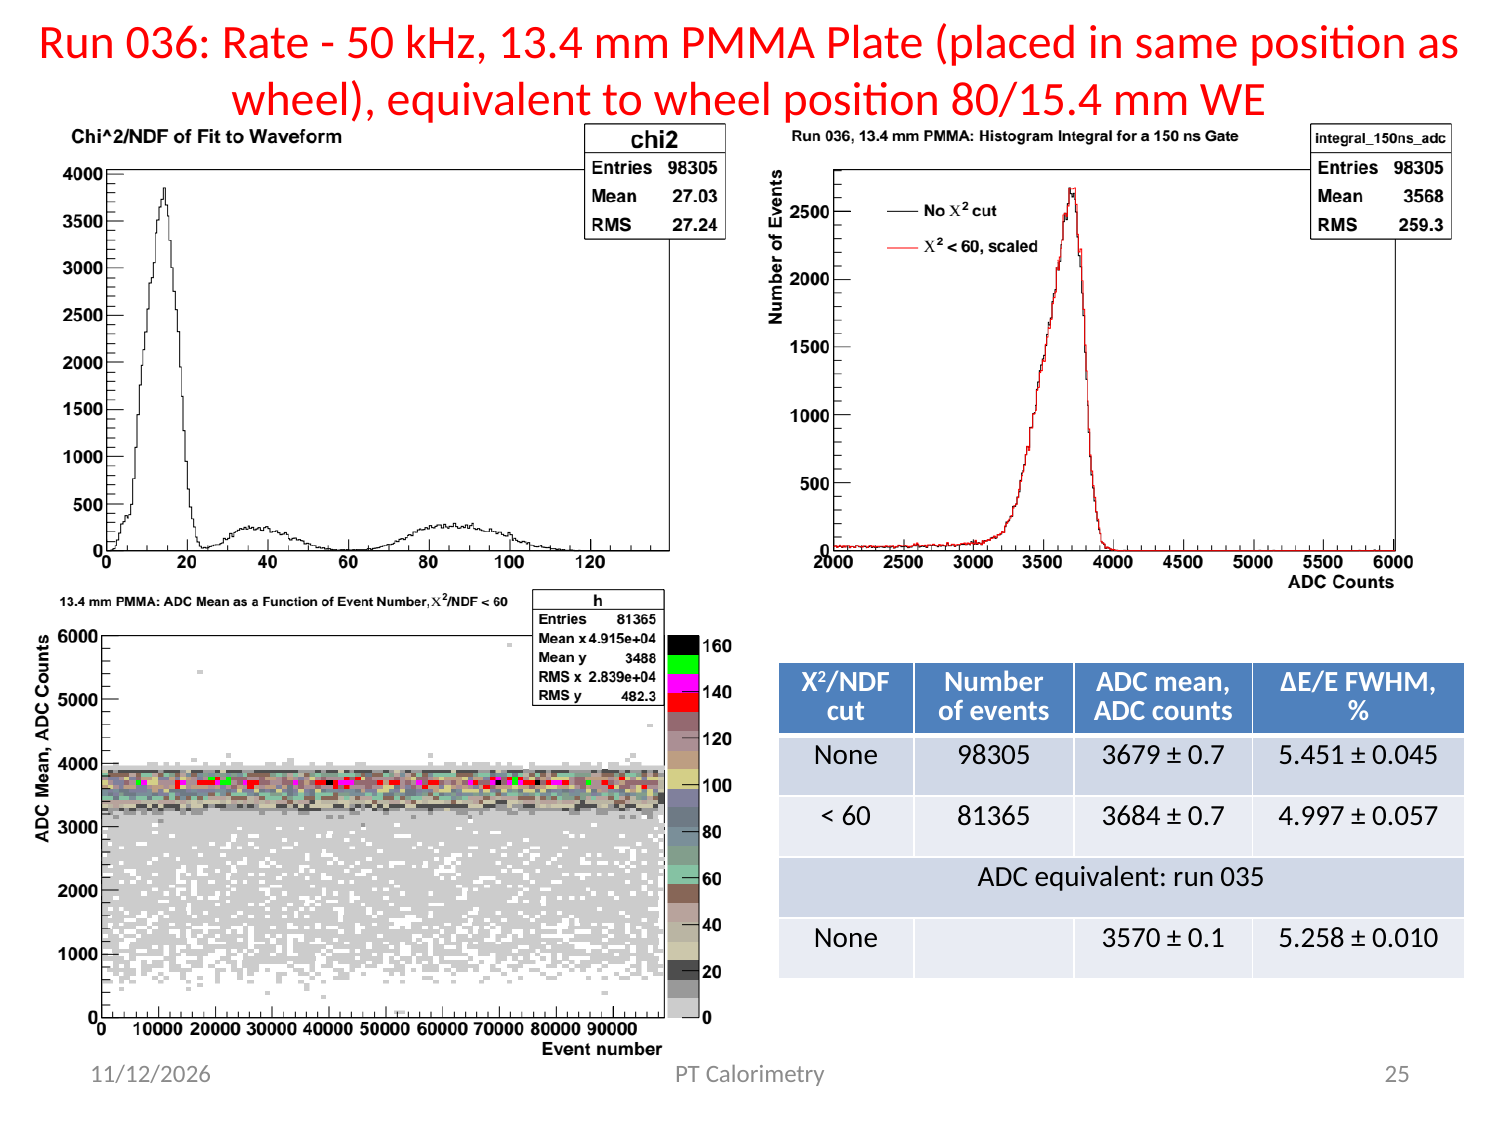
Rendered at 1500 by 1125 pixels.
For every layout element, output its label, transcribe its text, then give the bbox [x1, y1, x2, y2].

table_header Number of events [915, 663, 1073, 733]
table_cell None [779, 919, 913, 978]
table_cell 5.258 ± 0.010 [1253, 919, 1464, 978]
slide_number 25 [1074, 1042, 1425, 1103]
table_header Χ2/NDF cut [779, 663, 913, 733]
table_cell ADC equivalent: run 035 [779, 858, 1464, 917]
table_cell 81365 [915, 797, 1073, 856]
footer PT Calorimetry [512, 1042, 988, 1103]
table_header ΔE/E FWHM, % [1253, 663, 1464, 733]
table_cell None [779, 738, 913, 795]
text_box Run 036: Rate - 50 kHz, 13.4 mm PMMA Plate (placed in same position as wheel), equivalent to wheel position 80/15.4 mm WE [0, 0, 1500, 162]
picture [763, 122, 1463, 596]
table_cell [915, 919, 1073, 978]
table_cell < 60 [779, 797, 913, 856]
table_cell 5.451 ± 0.045 [1253, 738, 1464, 795]
table_cell 3679 ± 0.7 [1075, 738, 1252, 795]
table_header ADC mean, ADC counts [1075, 663, 1252, 733]
table_cell 98305 [915, 738, 1073, 795]
table_cell 4.997 ± 0.057 [1253, 797, 1464, 856]
table_cell 3570 ± 0.1 [1075, 919, 1252, 978]
picture [30, 122, 737, 1063]
table_cell 3684 ± 0.7 [1075, 797, 1252, 856]
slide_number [75, 1071, 425, 1103]
